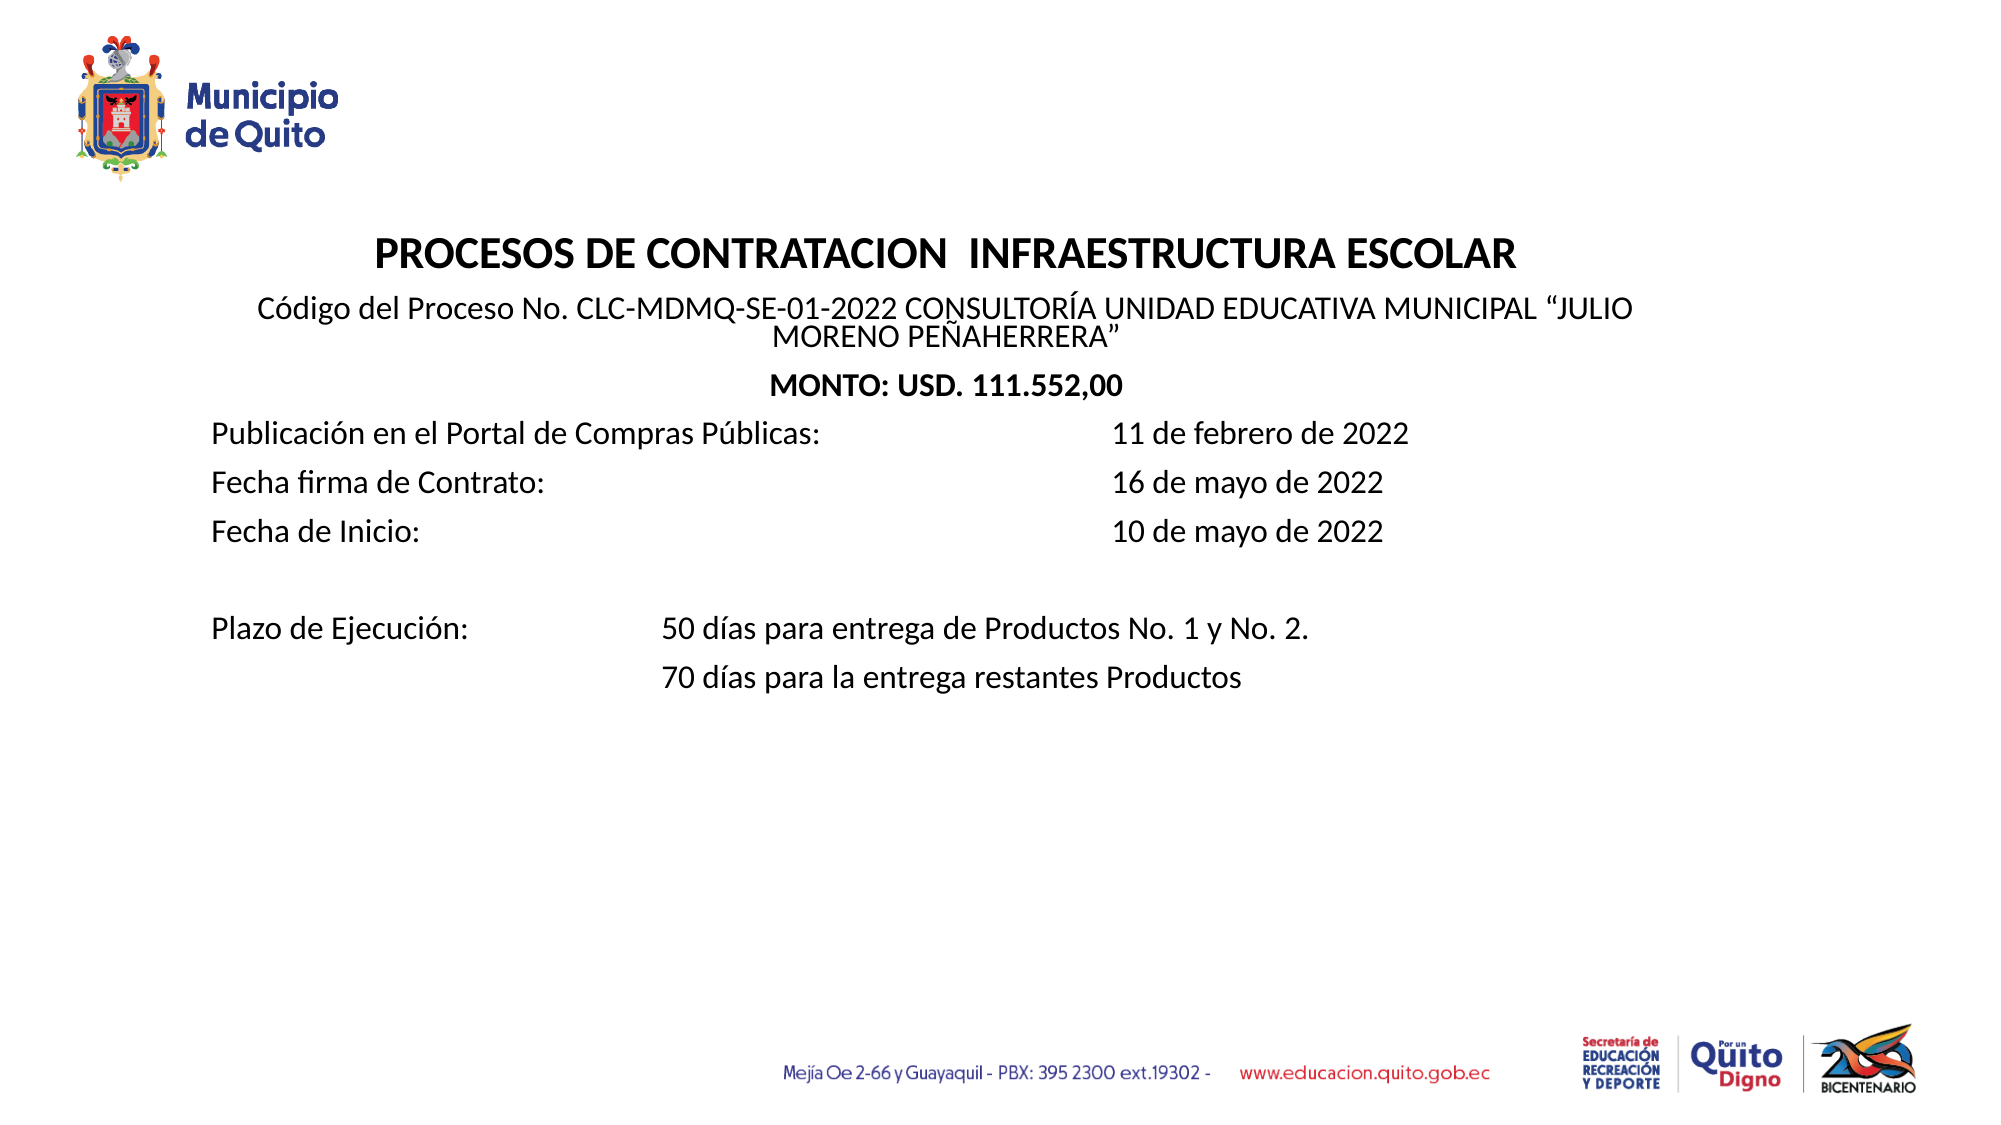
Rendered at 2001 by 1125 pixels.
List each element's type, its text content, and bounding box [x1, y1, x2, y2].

subtitle PROCESOS DE CONTRATACION INFRAESTRUCTURA ESCOLAR Código del Proceso No. CLC-MDMQ-SE-01-2022 CONSULTORÍA UNIDAD EDUCATIVA MUNICIPAL “JULIO MORENO PEÑAHERRERA” MONTO: USD. 111.552,00 Publicación en el Portal de Compras Públicas: 11 de febrero de 2022 Fecha firma de Contrato: 16 de mayo de 2022 Fecha de Inicio: 10 de mayo de 2022 Plazo de Ejecución: 50 días para entrega de Productos No. 1 y No. 2. 70 días para la entrega restantes Productos [196, 230, 1697, 969]
picture [783, 1005, 1921, 1104]
picture [76, 36, 338, 182]
